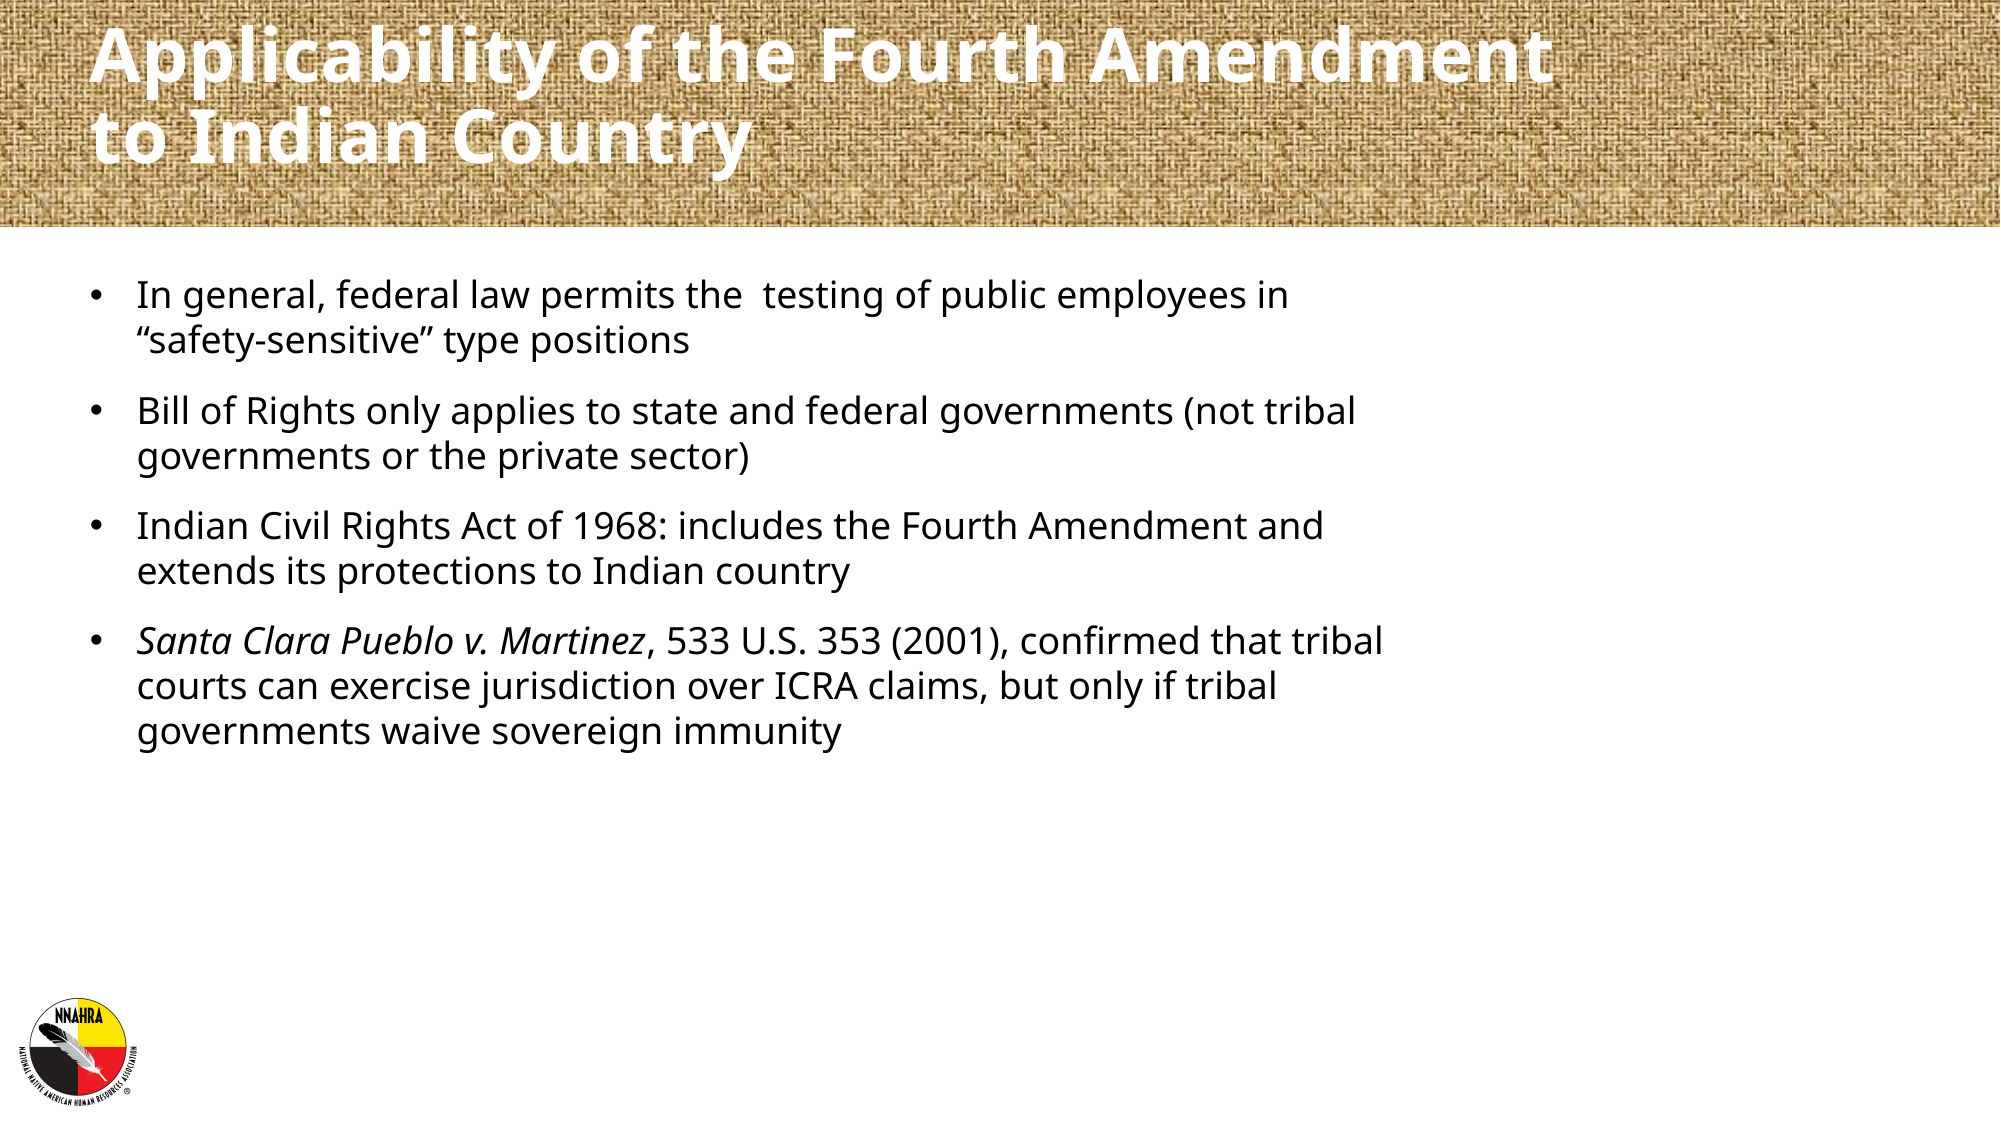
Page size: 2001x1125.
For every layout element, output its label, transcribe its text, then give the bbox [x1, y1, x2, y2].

text_box In general, federal law permits the testing of public employees in “safety-sensitive” type positions Bill of Rights only applies to state and federal governments (not tribal governments or the private sector) Indian Civil Rights Act of 1968: includes the Fourth Amendment and extends its protections to Indian country Santa Clara Pueblo v. Martinez, 533 U.S. 353 (2001), confirmed that tribal courts can exercise jurisdiction over ICRA claims, but only if tribal governments waive sovereign immunity [75, 264, 1425, 1005]
picture [19, 998, 137, 1106]
picture [0, 0, 2000, 227]
text_box Applicability of the Fourth Amendment to Indian Country [74, 11, 1658, 186]
